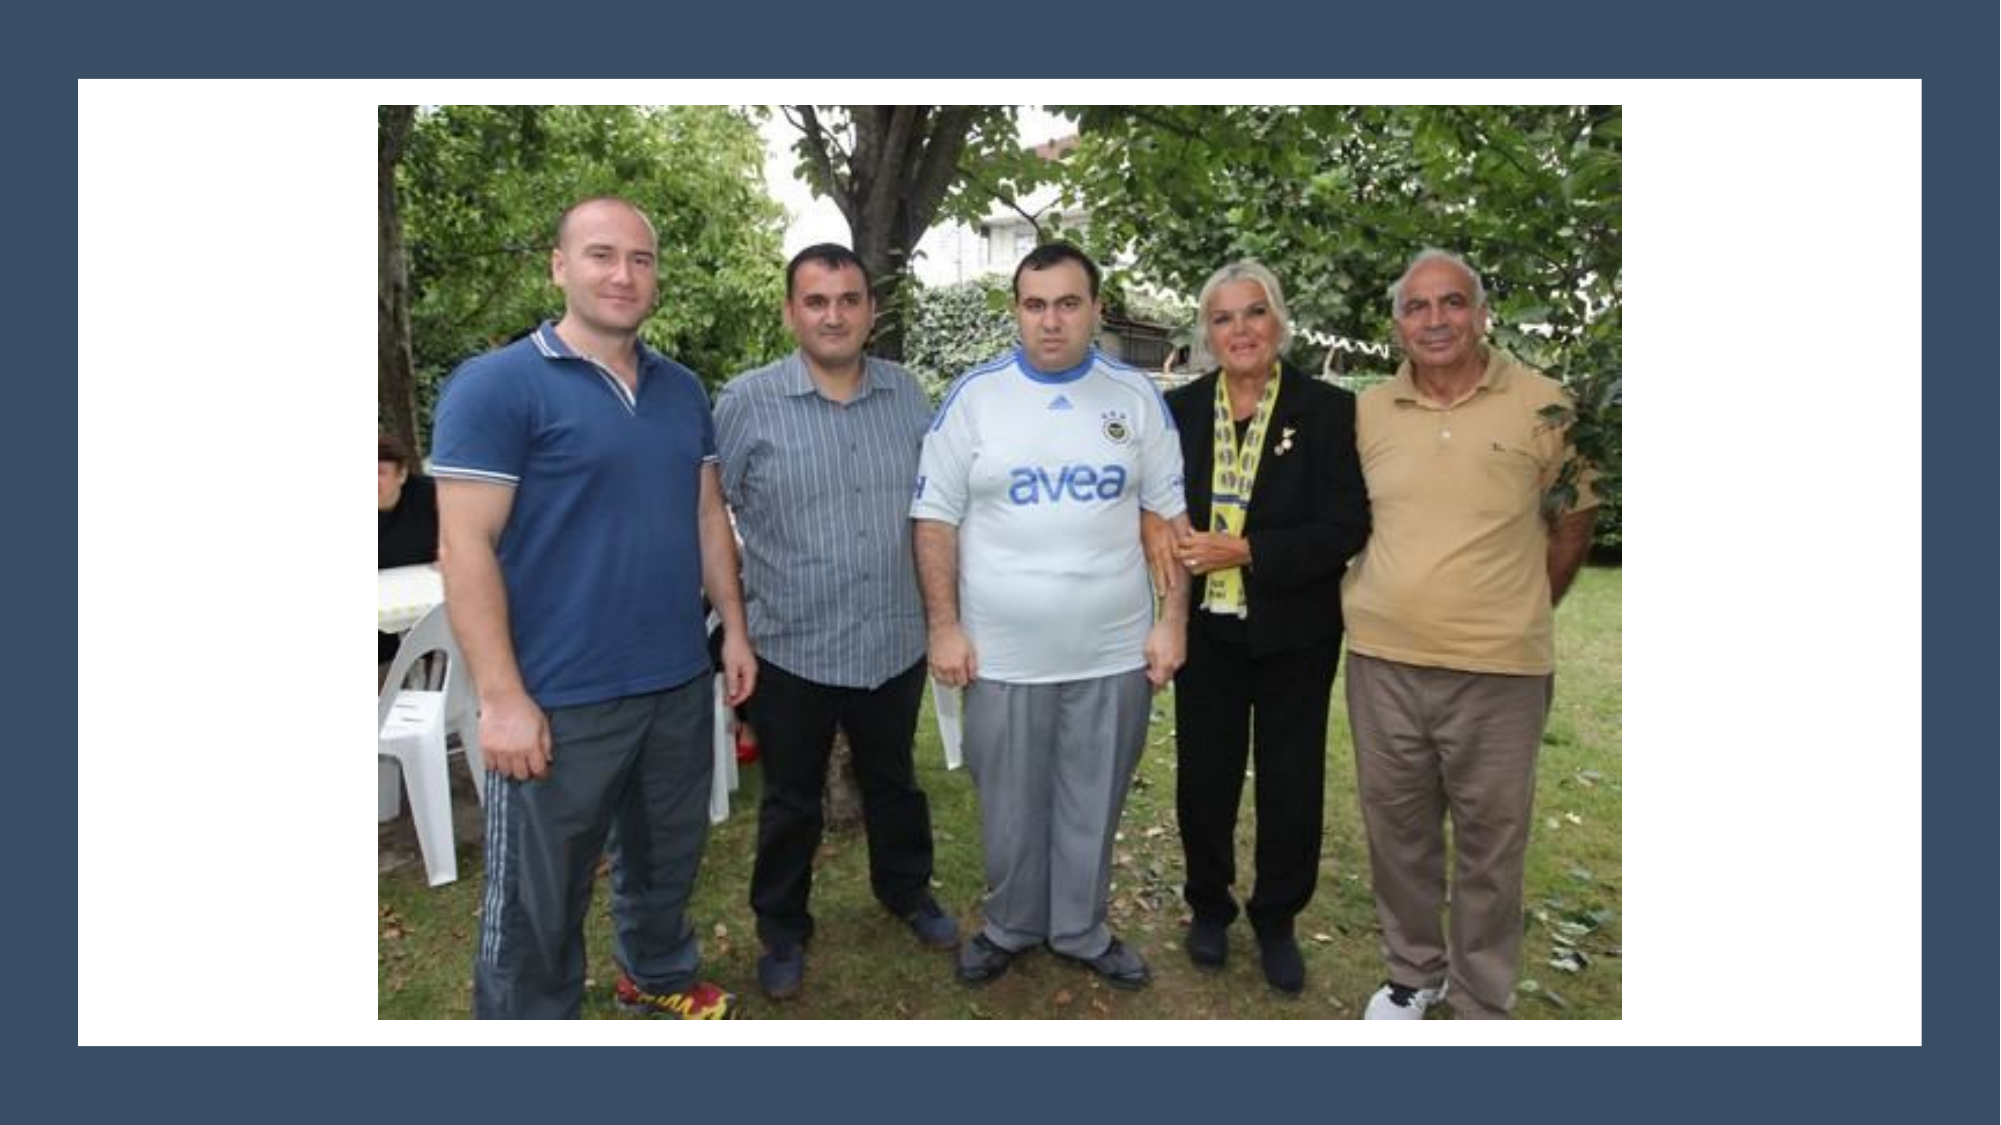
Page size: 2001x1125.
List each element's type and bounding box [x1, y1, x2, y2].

text_box [77, 78, 1923, 1047]
list [378, 105, 1622, 1020]
text_box [0, 0, 2000, 1125]
